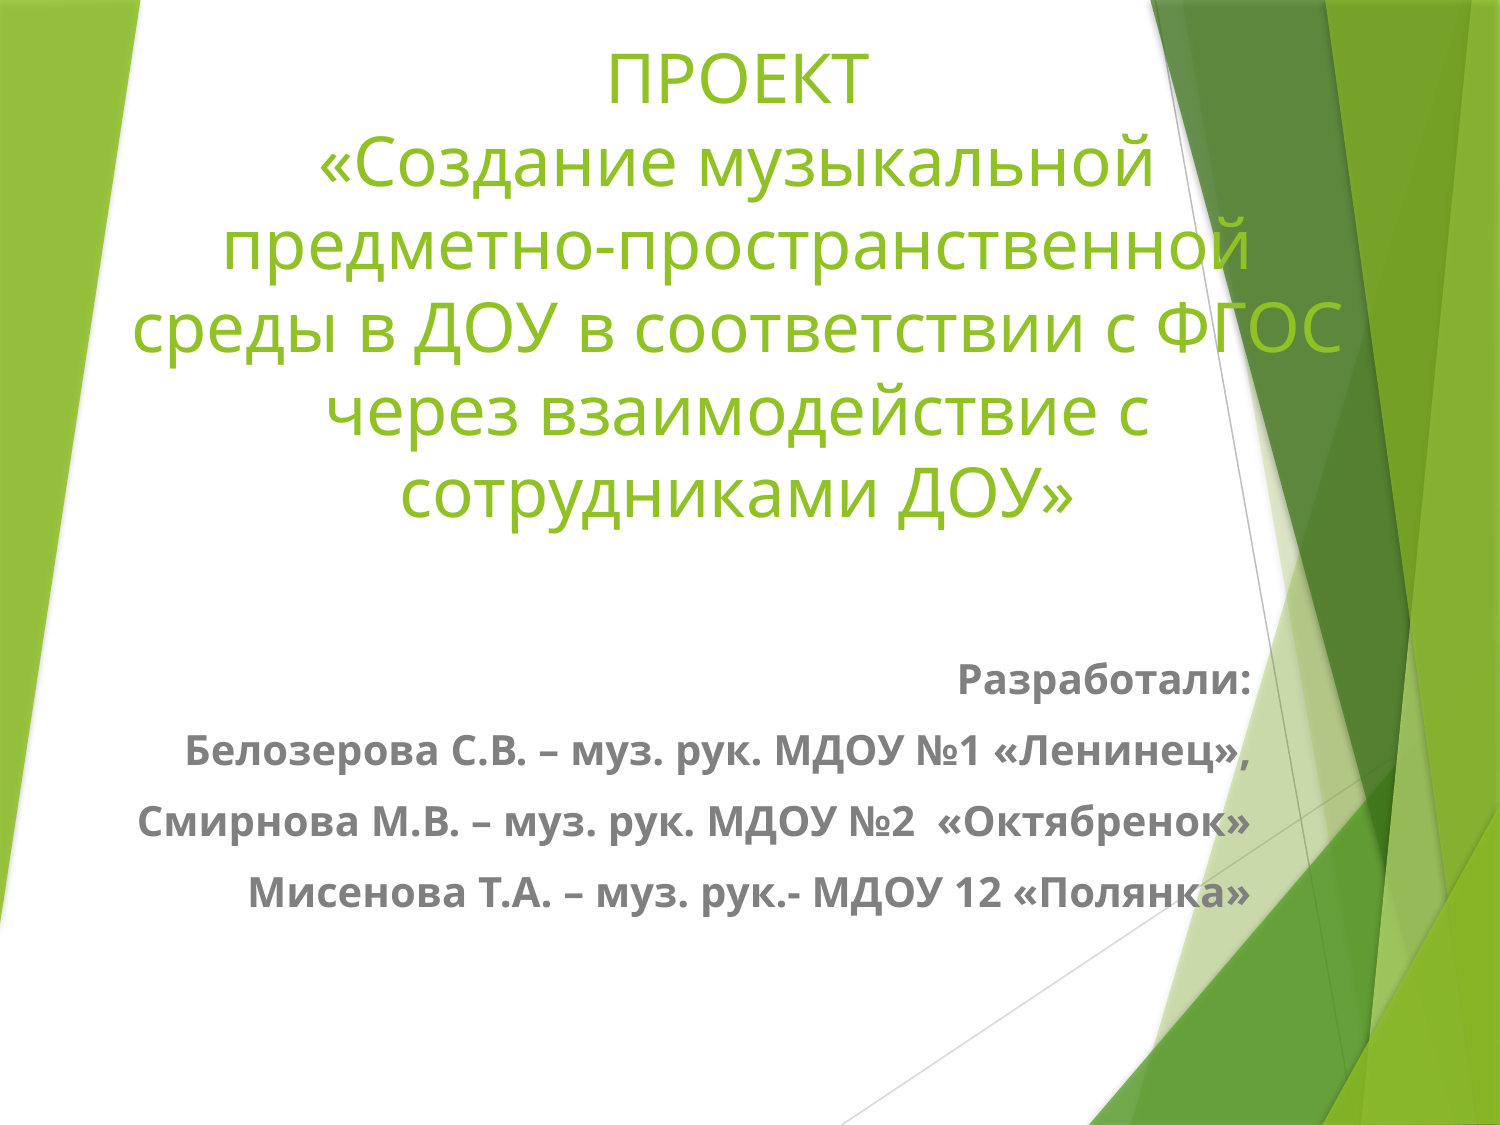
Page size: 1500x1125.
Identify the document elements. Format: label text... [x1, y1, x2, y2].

subtitle Разработали: Белозерова С.В. – муз. рук. МДОУ №1 «Ленинец», Смирнова М.В. – муз. рук. МДОУ №2 «Октябренок» Мисенова Т.А. – муз. рук.- МДОУ 12 «Полянка» [64, 645, 1267, 1004]
title ПРОЕКТ «Создание музыкальной предметно-пространственной среды в ДОУ в соответствии с ФГОС через взаимодействие с сотрудниками ДОУ» [100, 19, 1376, 539]
